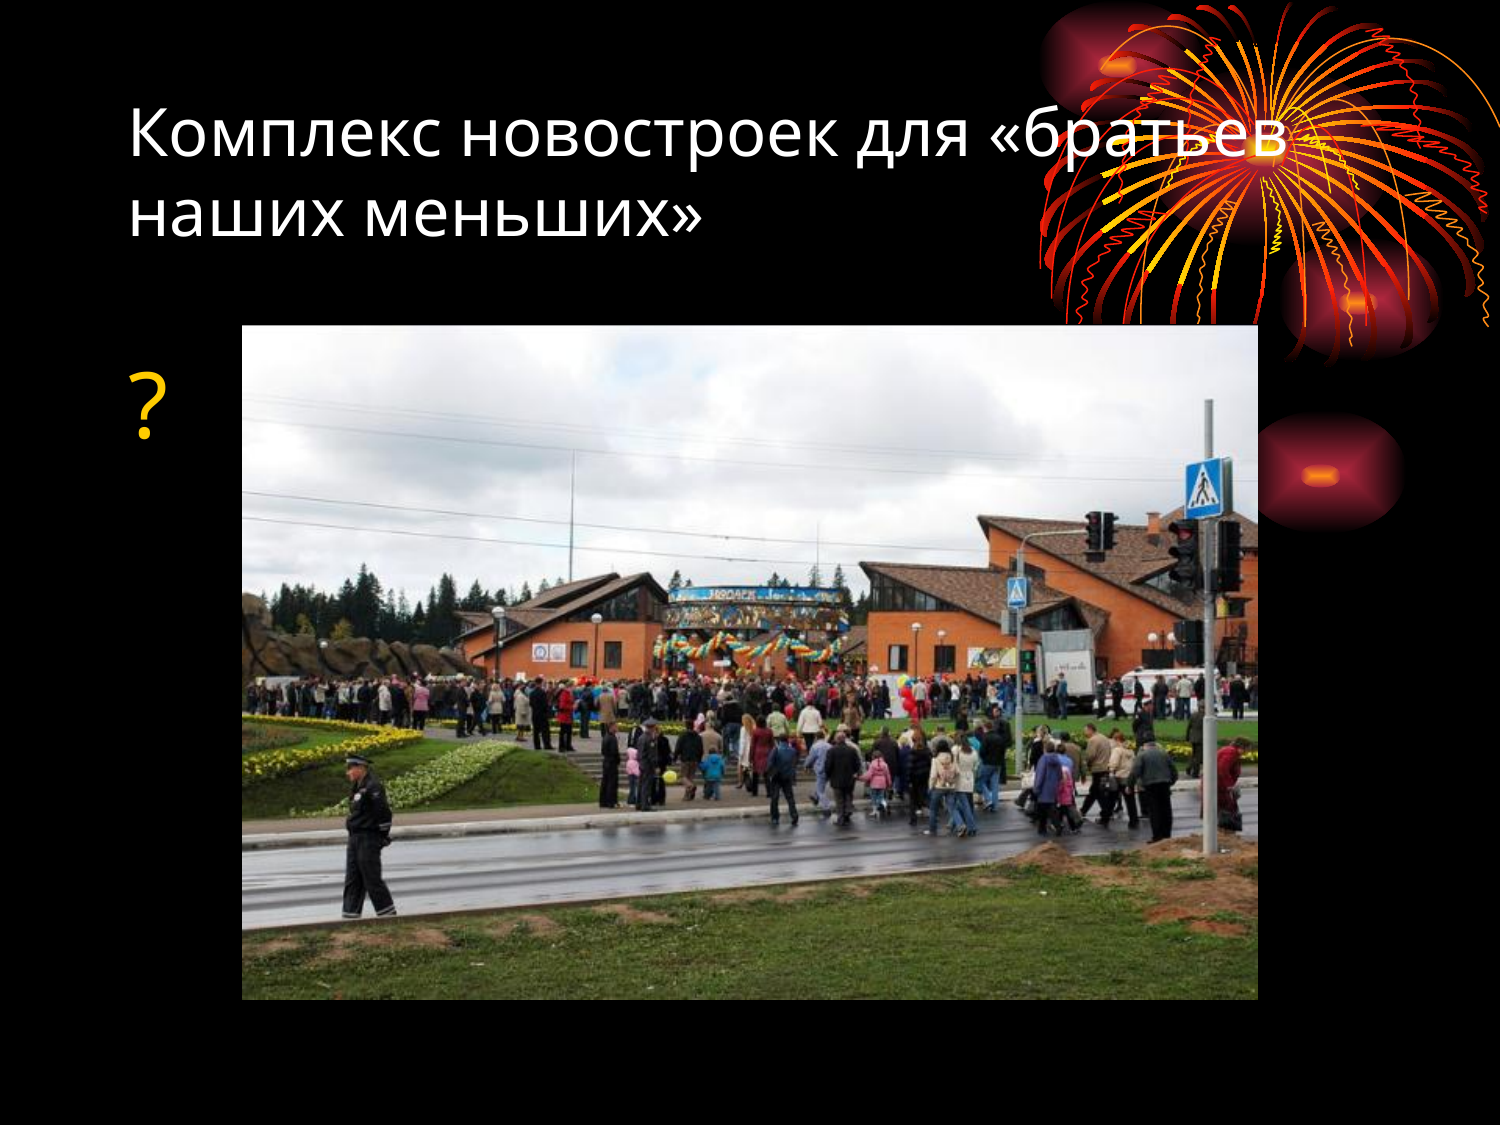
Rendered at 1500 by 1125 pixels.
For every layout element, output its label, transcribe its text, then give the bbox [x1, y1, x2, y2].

title Комплекс новостроек для «братьев наших меньших» [112, 49, 1388, 290]
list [242, 324, 1258, 1001]
text_box ? [114, 339, 184, 465]
